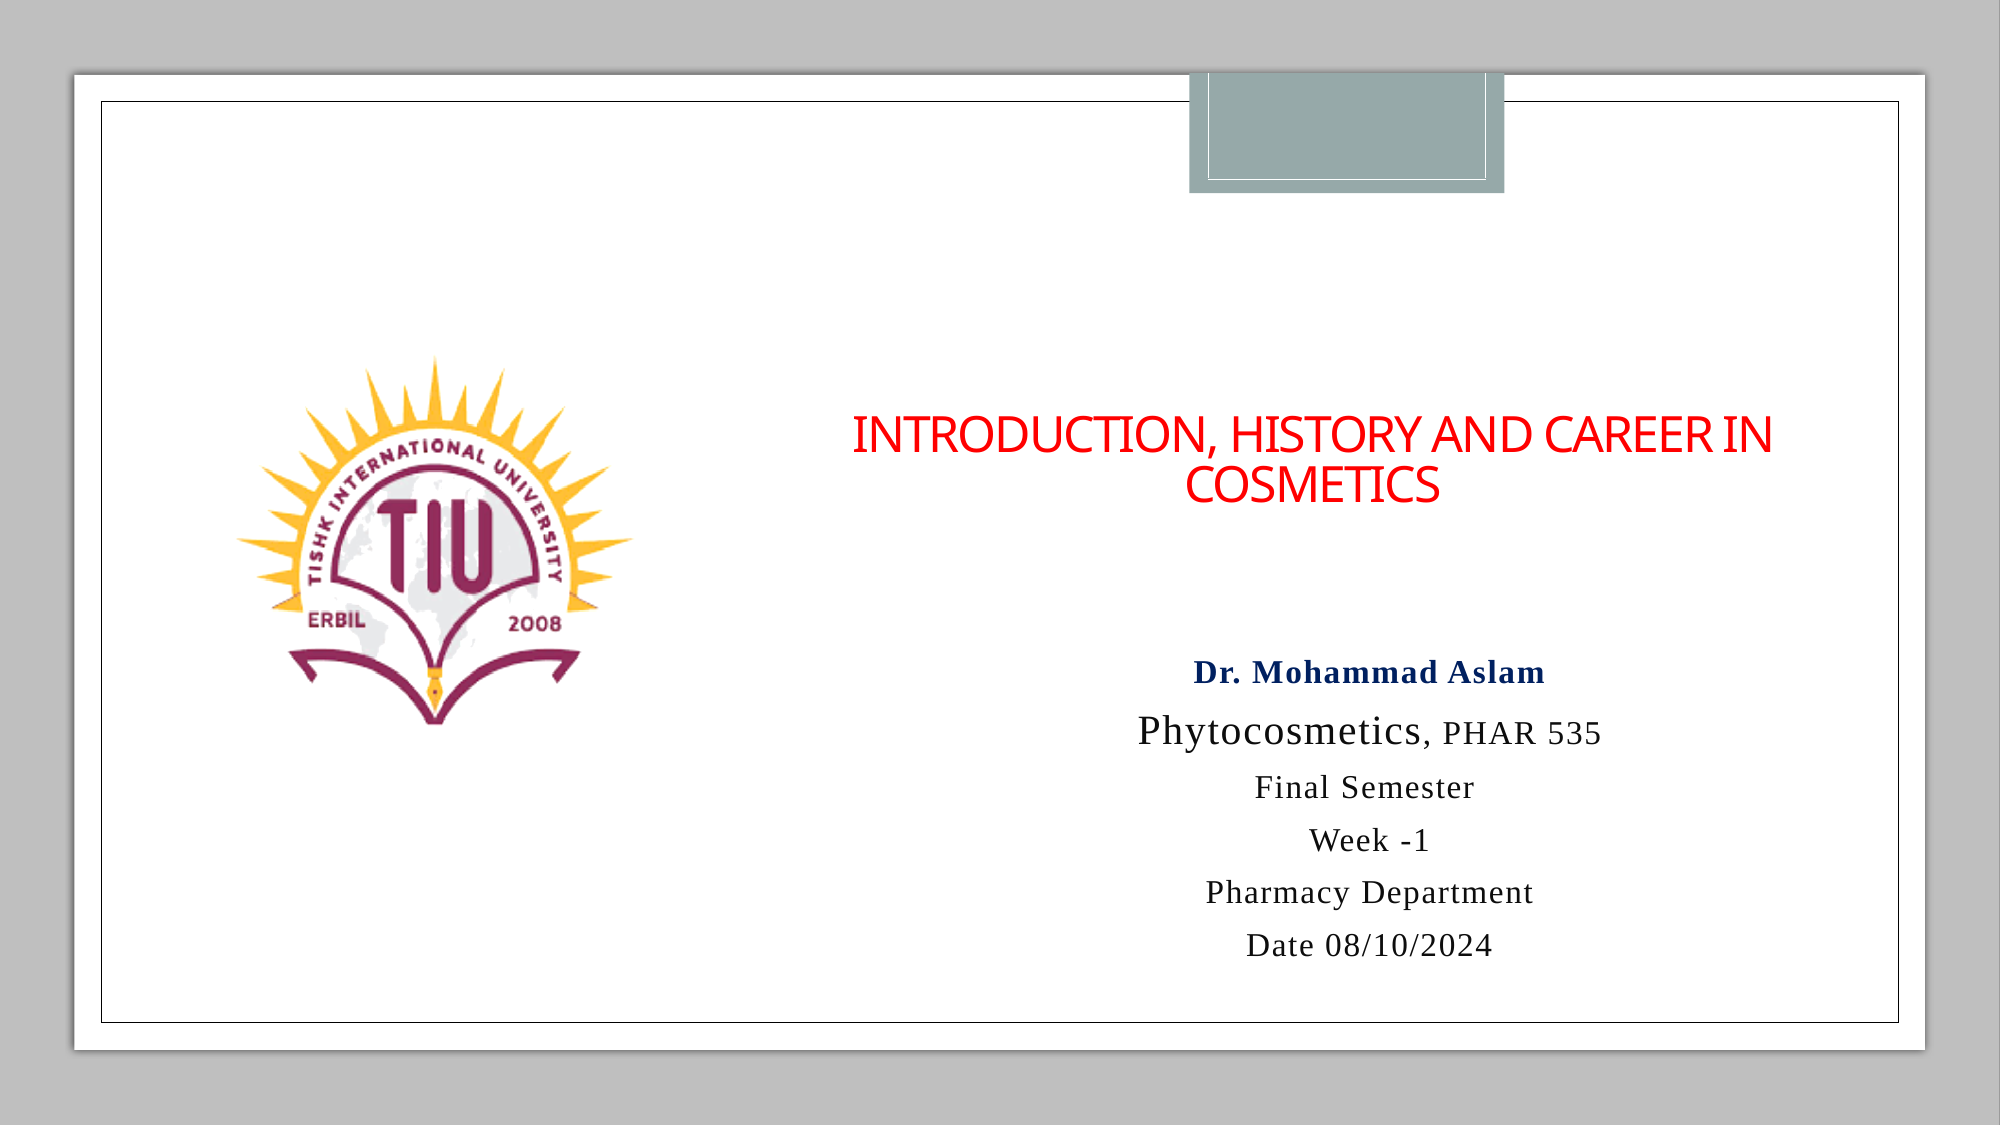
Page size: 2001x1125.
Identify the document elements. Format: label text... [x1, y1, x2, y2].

title INTRODUCTION, history and career in COSMETICS [756, 212, 1870, 712]
picture [224, 346, 644, 727]
text_box [101, 101, 1899, 1023]
text_box [1188, 72, 1505, 194]
text_box [74, 74, 1925, 1050]
text_box [0, 0, 2000, 1125]
subtitle Dr. Mohammad Aslam Phytocosmetics, PHAR 535 Final Semester Week -1 Pharmacy Department Date 08/10/2024 [907, 643, 1832, 986]
